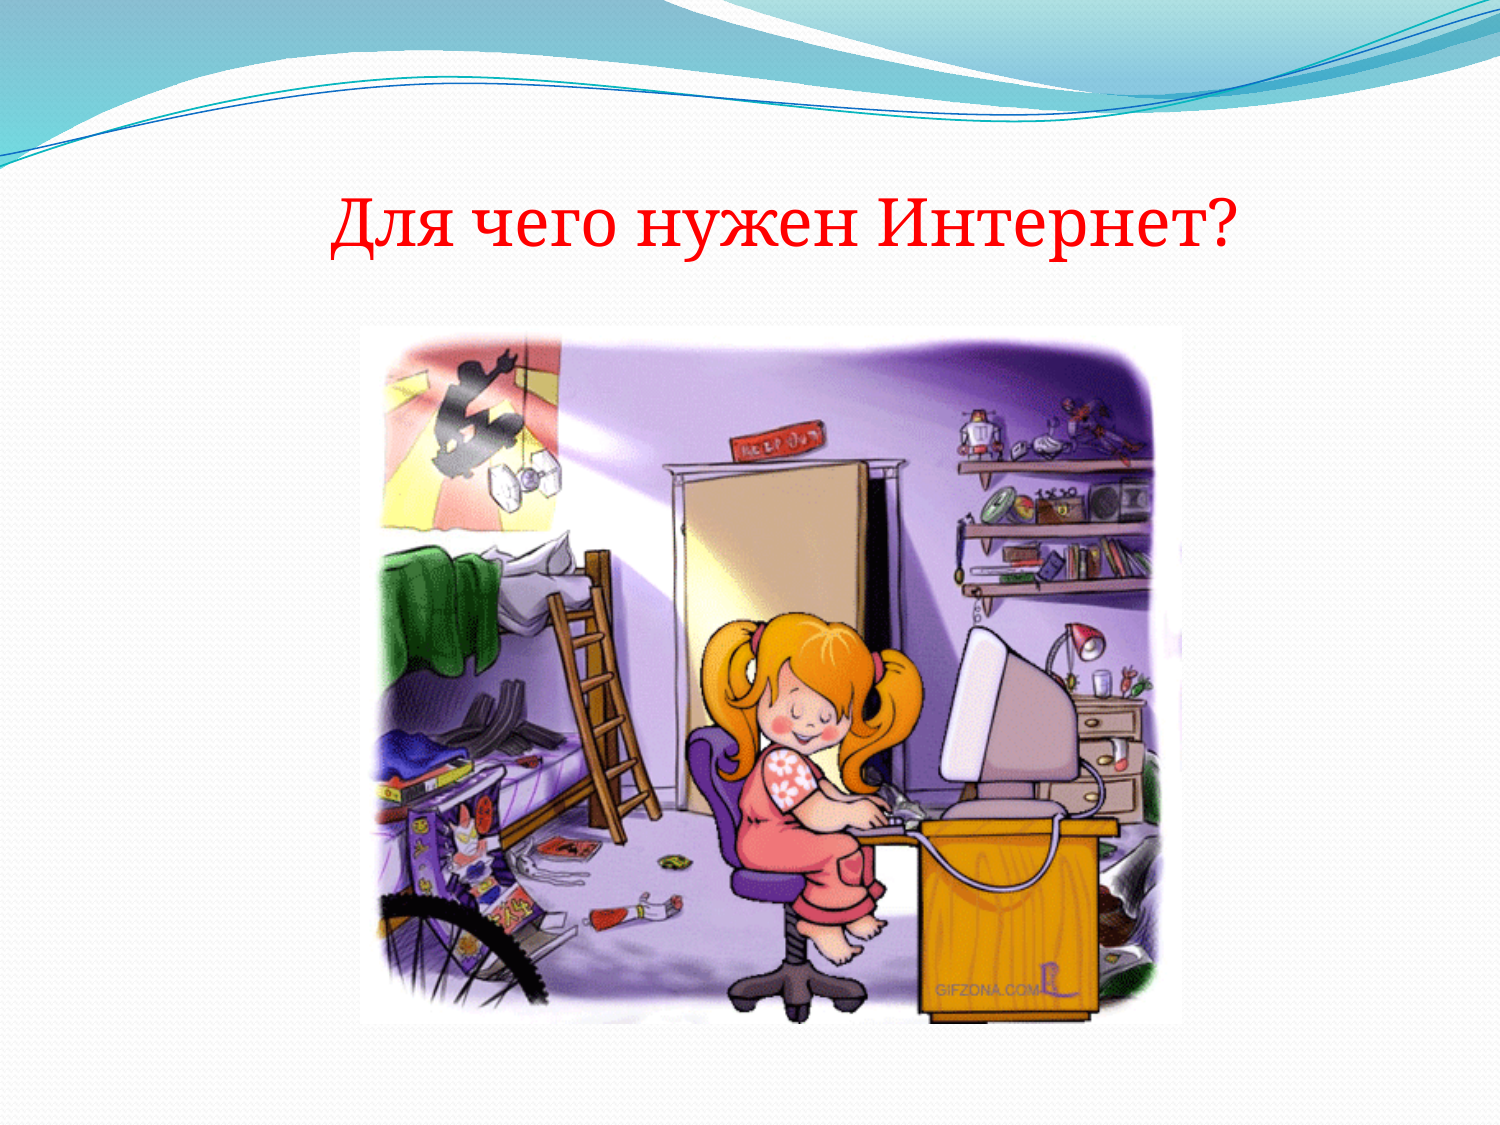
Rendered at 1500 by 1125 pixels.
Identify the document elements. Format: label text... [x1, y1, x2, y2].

text_box Для чего нужен Интернет? [315, 172, 1255, 268]
picture [359, 326, 1183, 1024]
